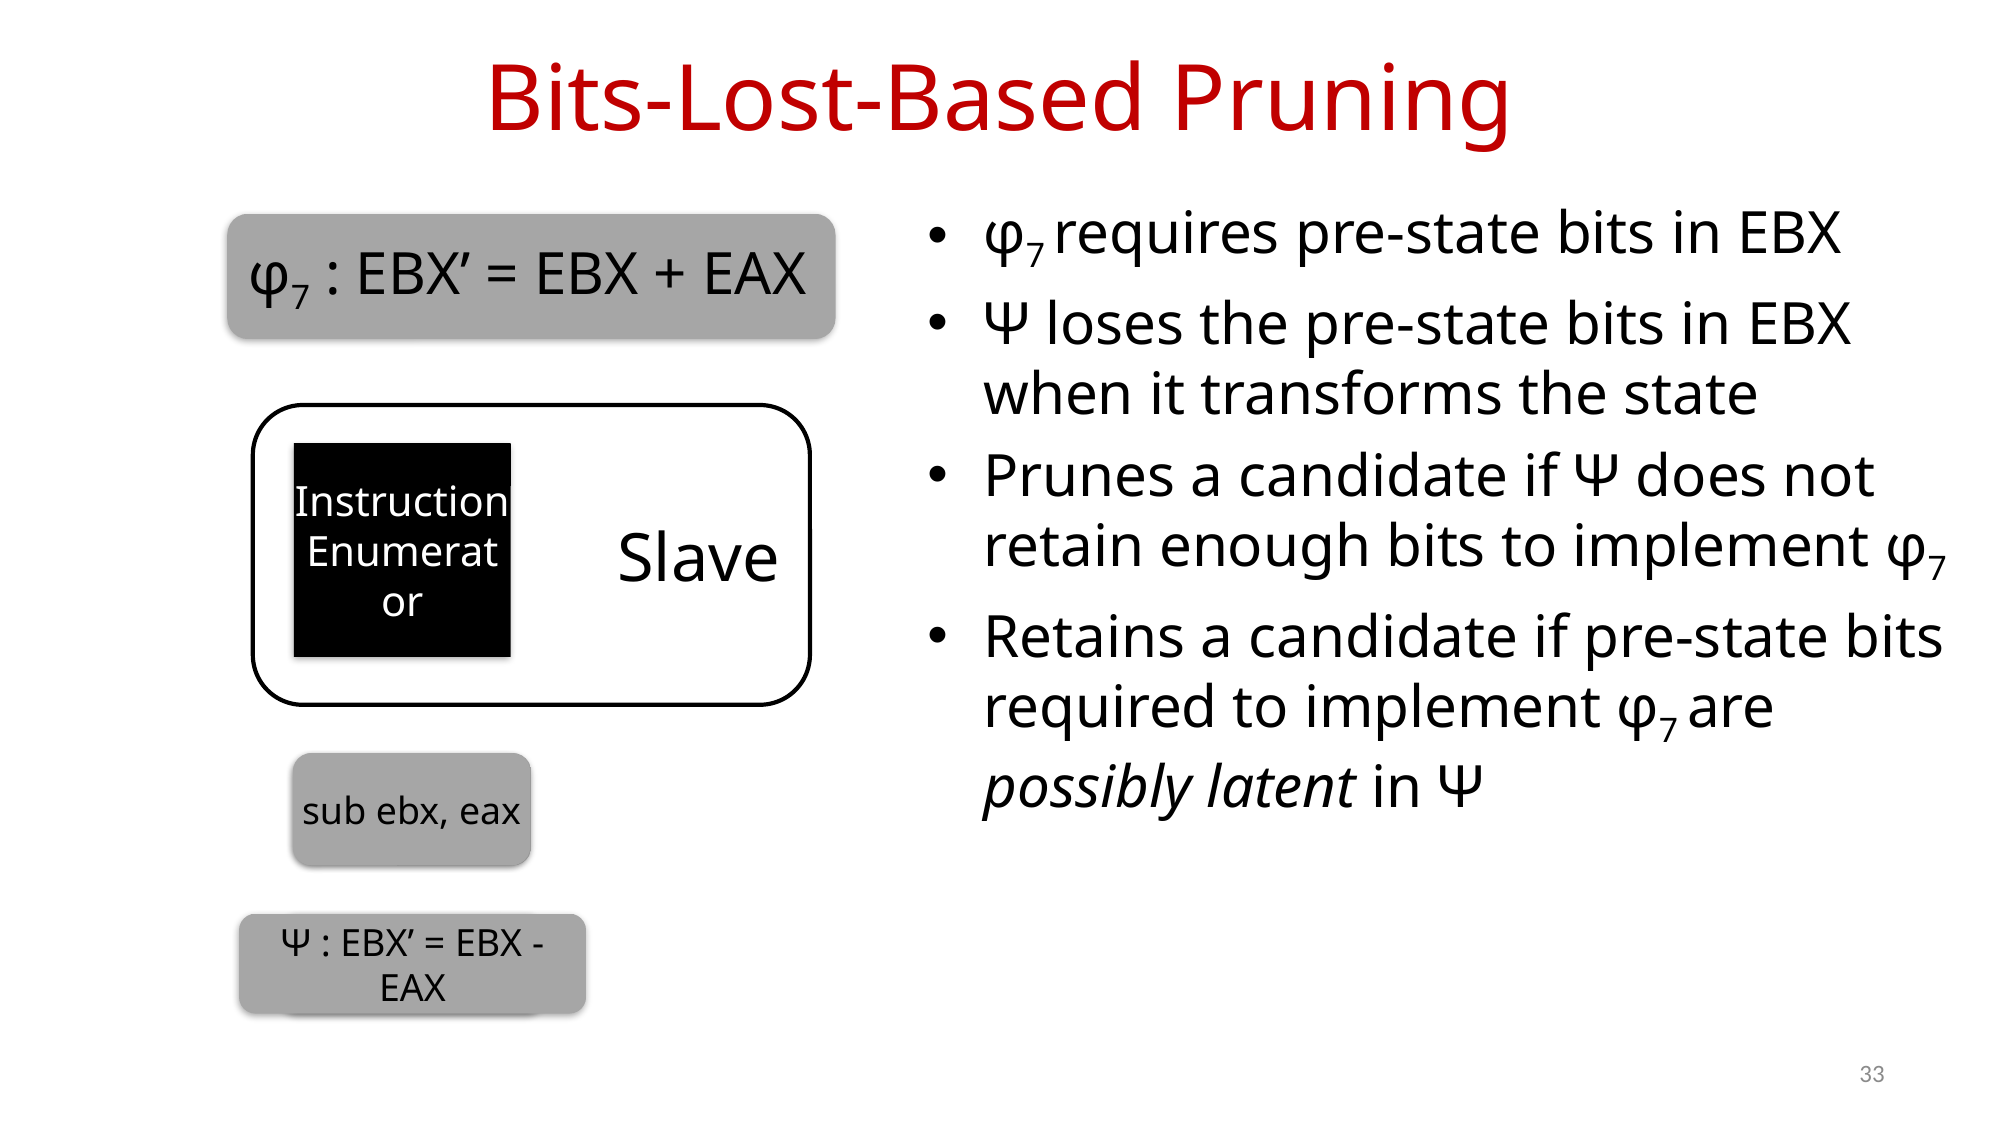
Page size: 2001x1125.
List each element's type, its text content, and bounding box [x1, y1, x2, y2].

text_box Ψ : EBX’ = EBX - EAX [238, 913, 587, 1014]
text_box Slave [250, 402, 813, 707]
text_box φ7 : EBX’ = EBX + EAX [227, 213, 836, 340]
list φ7 requires pre-state bits in EBX Ψ loses the pre-state bits in EBX when it transforms the state Prunes a candidate if Ψ does not retain enough bits to implement φ7 Retains a candidate if pre-state bits required to implement φ7 are possibly latent in Ψ [912, 187, 1967, 1100]
slide_number 33 [1433, 1042, 1900, 1103]
title Bits-Lost-Based Pruning [33, 24, 1967, 163]
text_box sub ebx, eax [292, 752, 531, 866]
